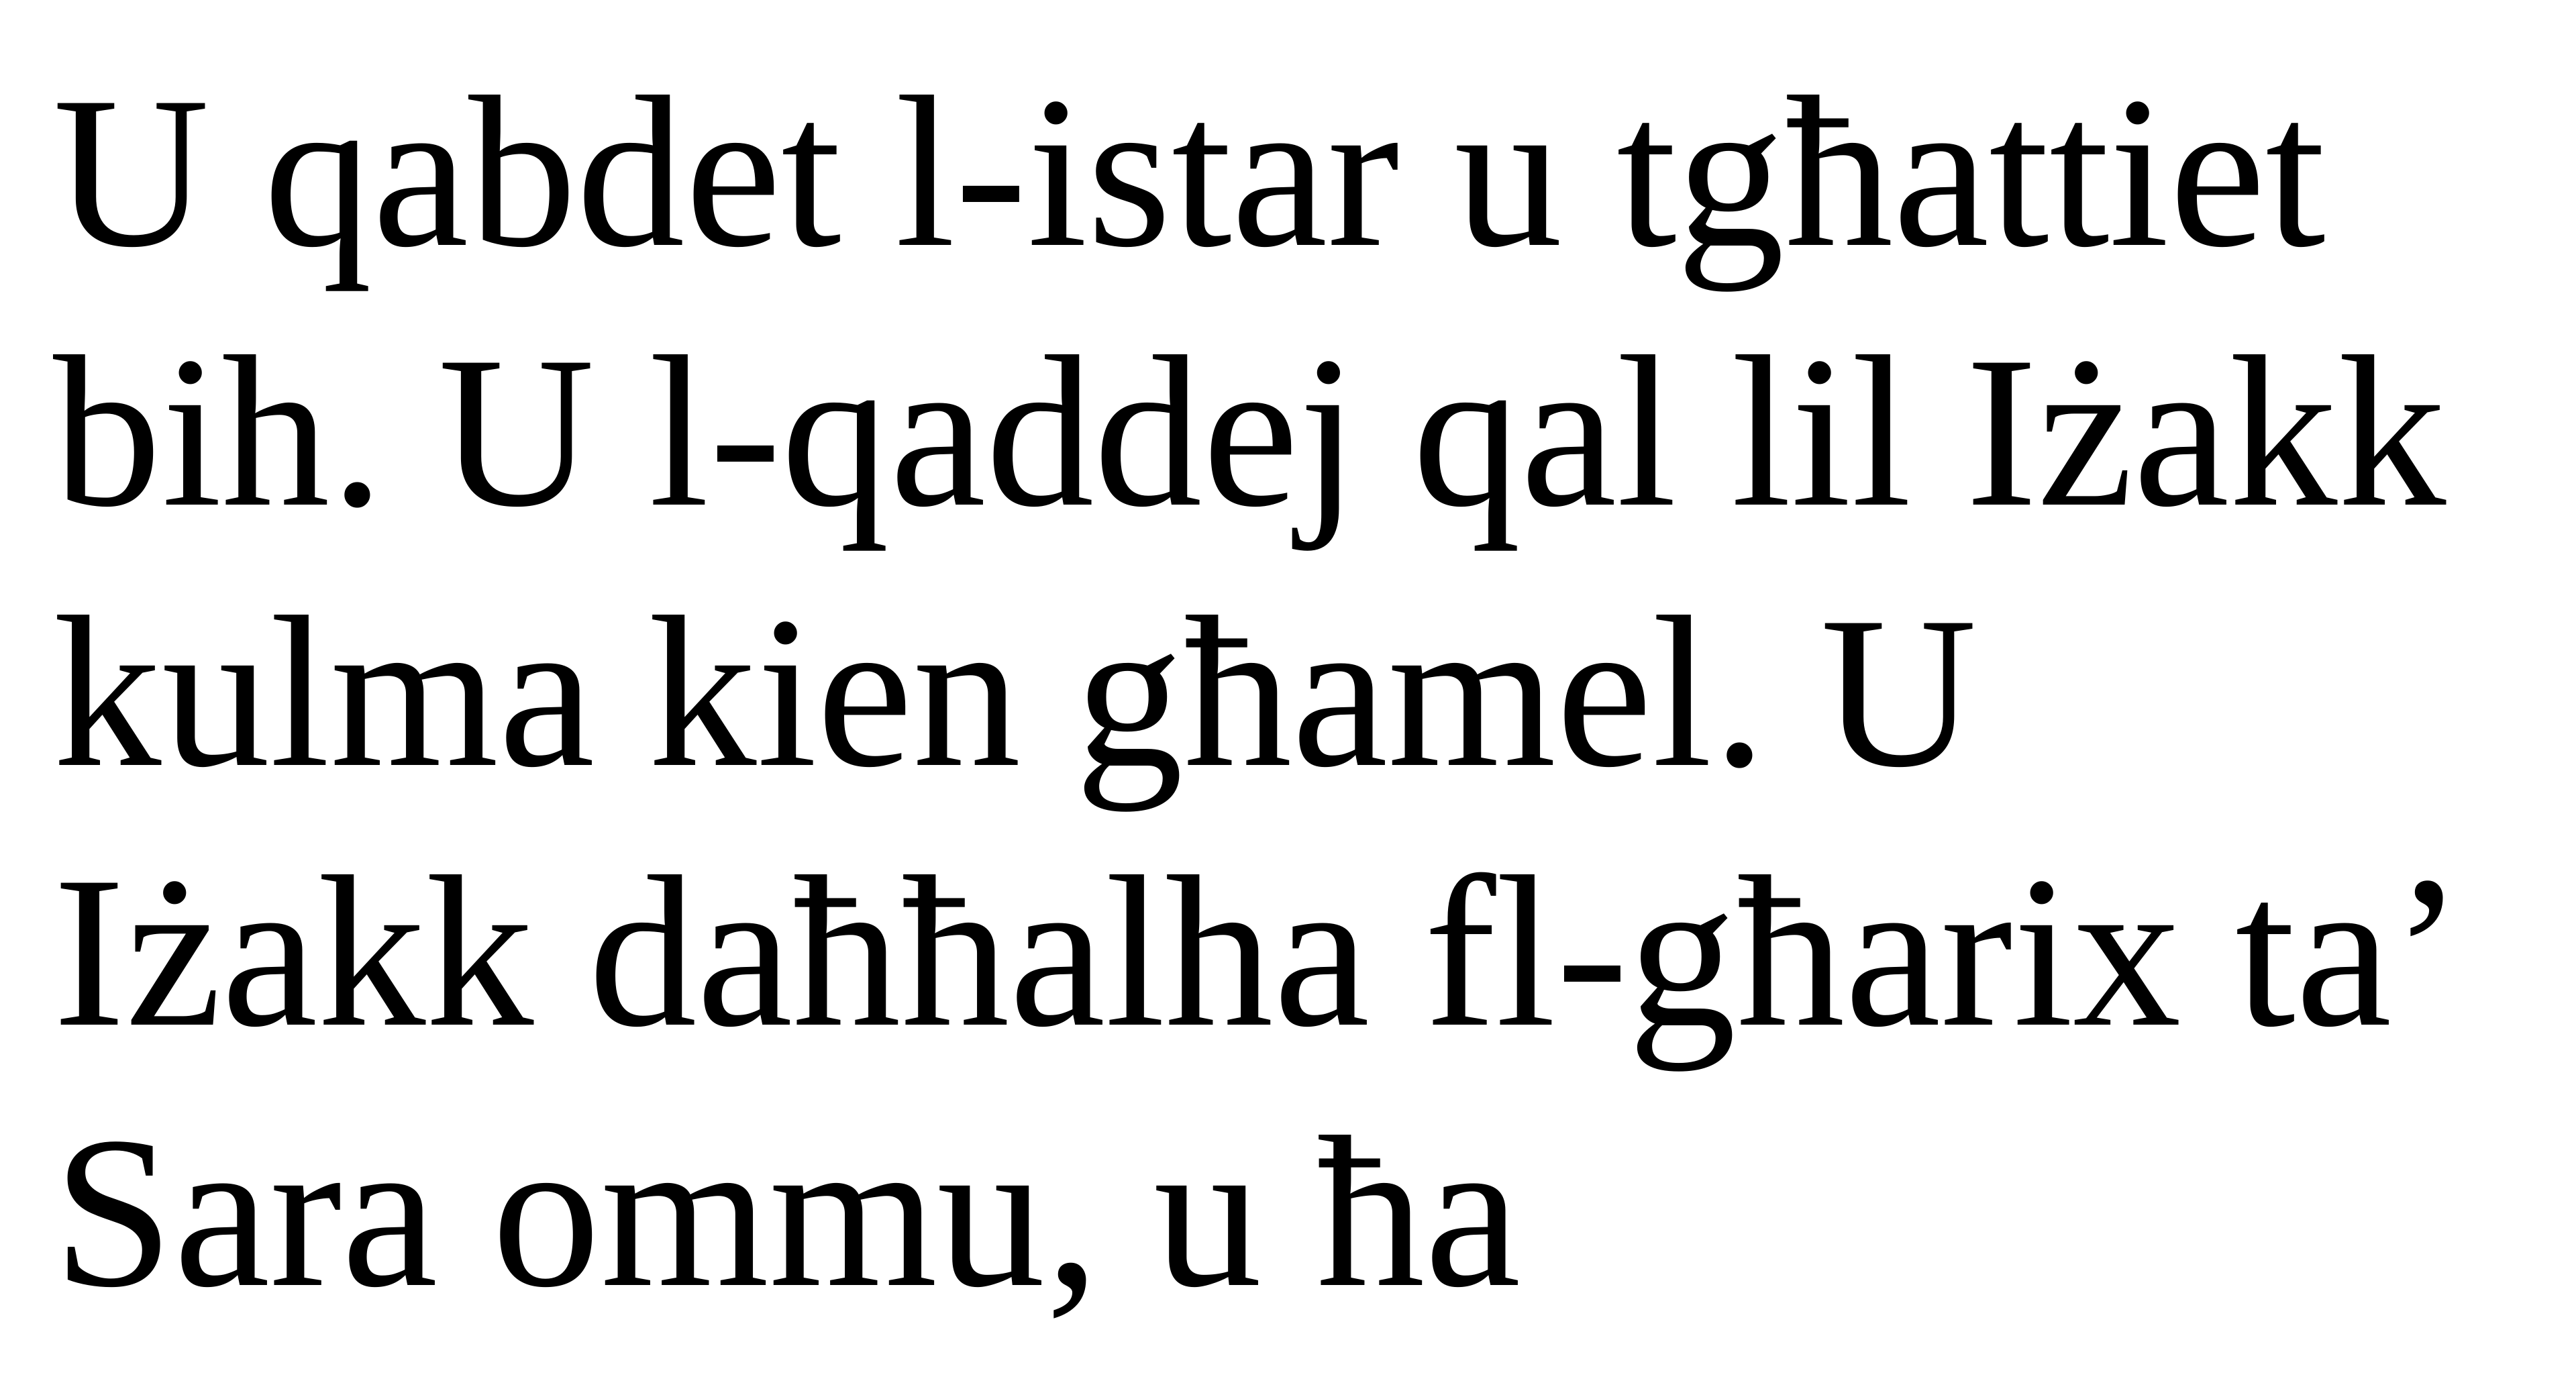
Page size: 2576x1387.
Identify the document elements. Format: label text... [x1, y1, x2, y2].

list U qabdet l-istar u tgħattiet bih. U l-qaddej qal lil Iżakk kulma kien għamel. U Iżakk daħħalha fl-għarix ta’ Sara ommu, u ħa [43, 23, 2517, 1349]
